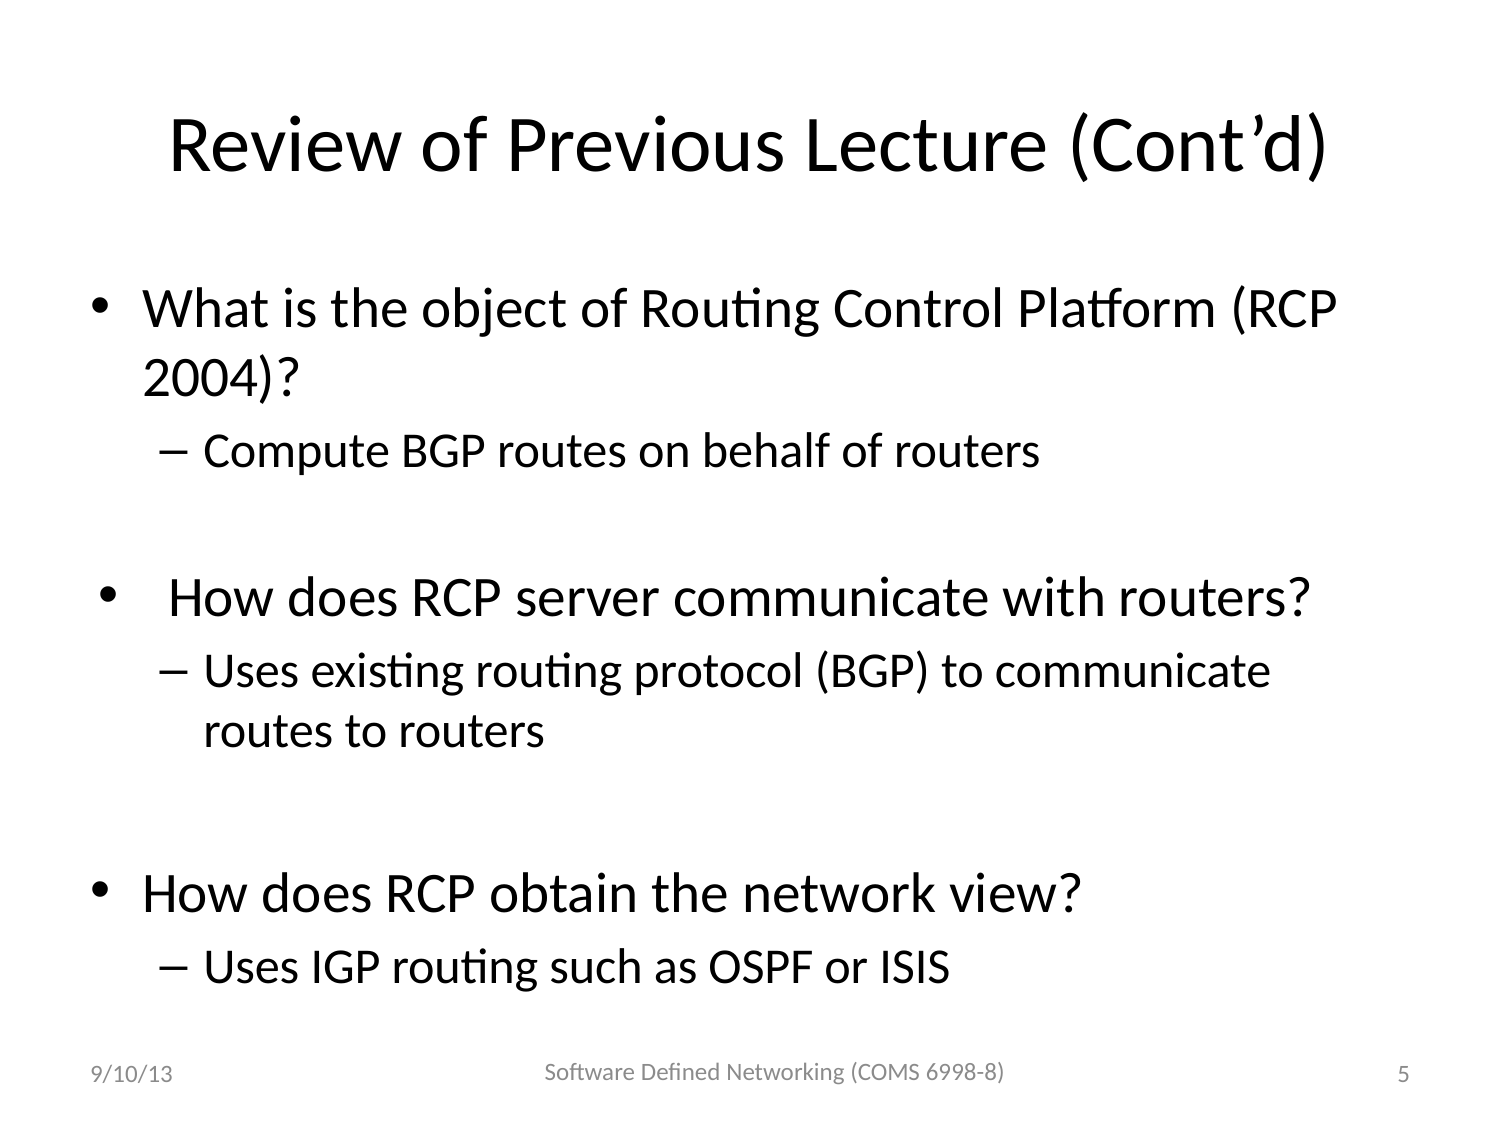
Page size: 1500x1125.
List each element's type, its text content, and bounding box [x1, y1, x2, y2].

footer Software Defined Networking (COMS 6998-8) [512, 1037, 1038, 1103]
title Review of Previous Lecture (Cont’d) [75, 45, 1425, 233]
list What is the object of Routing Control Platform (RCP 2004)? Compute BGP routes on behalf of routers How does RCP server communicate with routers? Uses existing routing protocol (BGP) to communicate routes to routers How does RCP obtain the network view? Uses IGP routing such as OSPF or ISIS [75, 262, 1425, 1005]
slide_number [75, 1042, 425, 1103]
slide_number 5 [1074, 1042, 1425, 1103]
